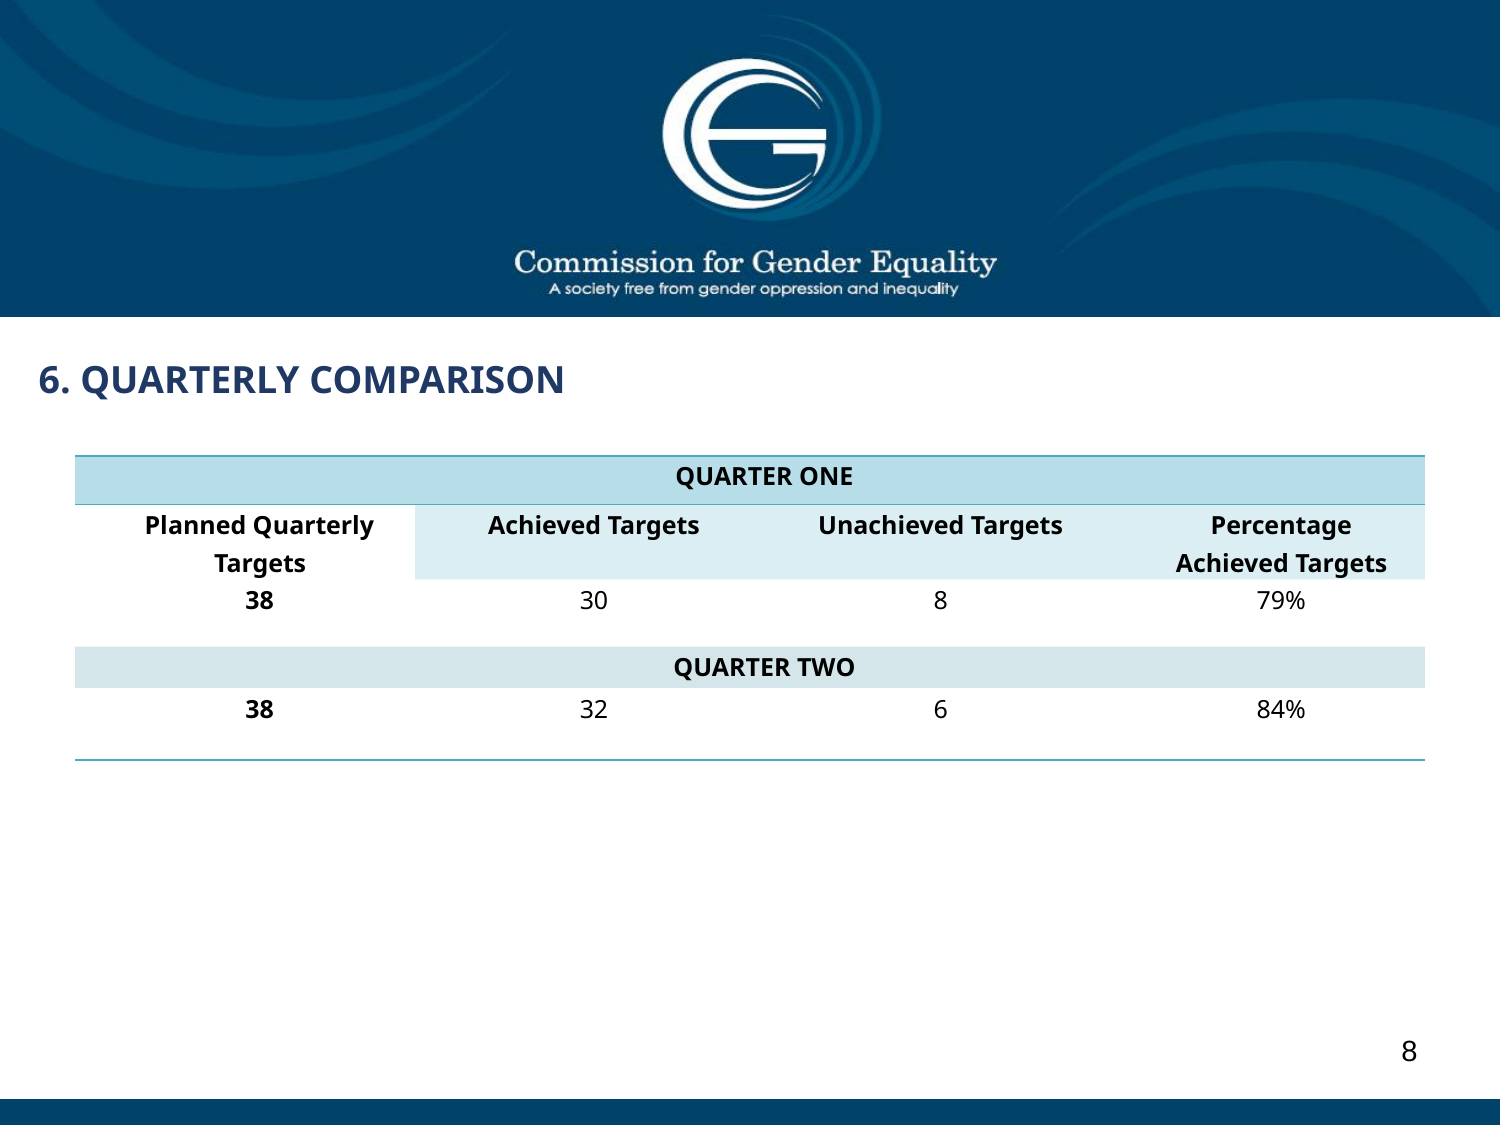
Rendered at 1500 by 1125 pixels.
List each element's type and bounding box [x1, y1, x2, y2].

text_box [0, 0, 1500, 1125]
